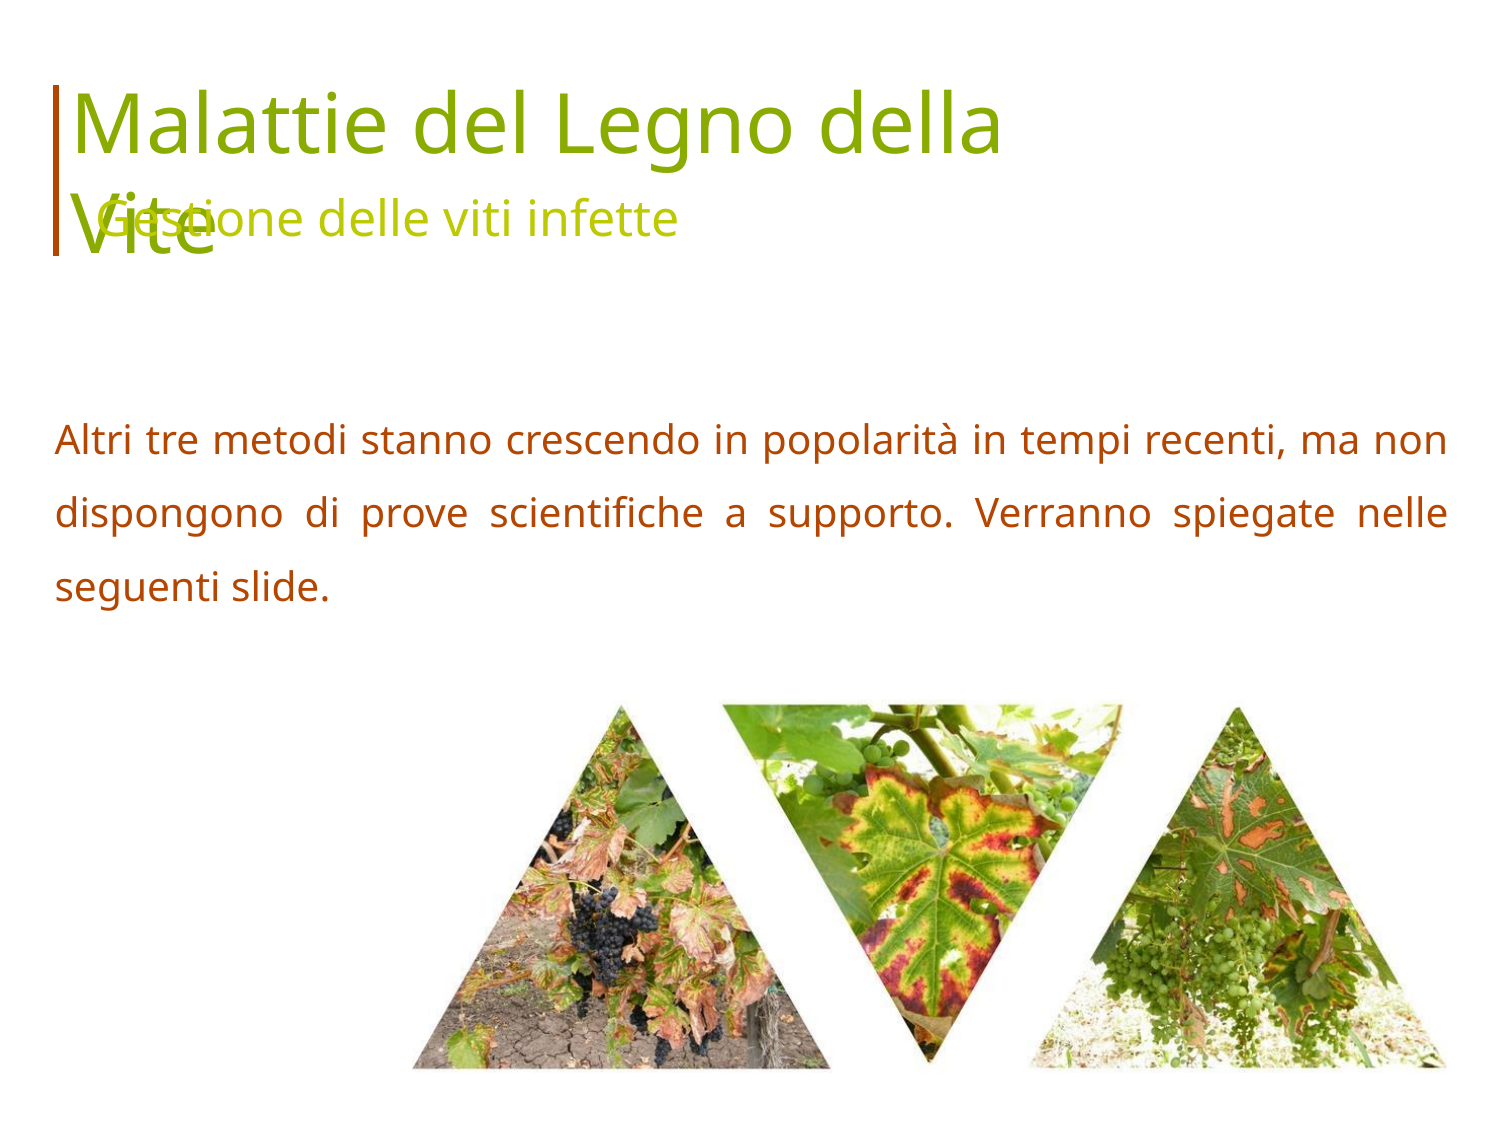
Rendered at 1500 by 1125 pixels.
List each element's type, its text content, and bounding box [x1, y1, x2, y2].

picture [412, 667, 1449, 1100]
text_box Gestione delle viti infette [80, 178, 963, 255]
text_box Malattie del Legno della Vite [55, 62, 1153, 179]
text_box Altri tre metodi stanno crescendo in popolarità in tempi recenti, ma non dispongono di prove scientifiche a supporto. Verranno spiegate nelle seguenti slide. [39, 382, 1465, 595]
